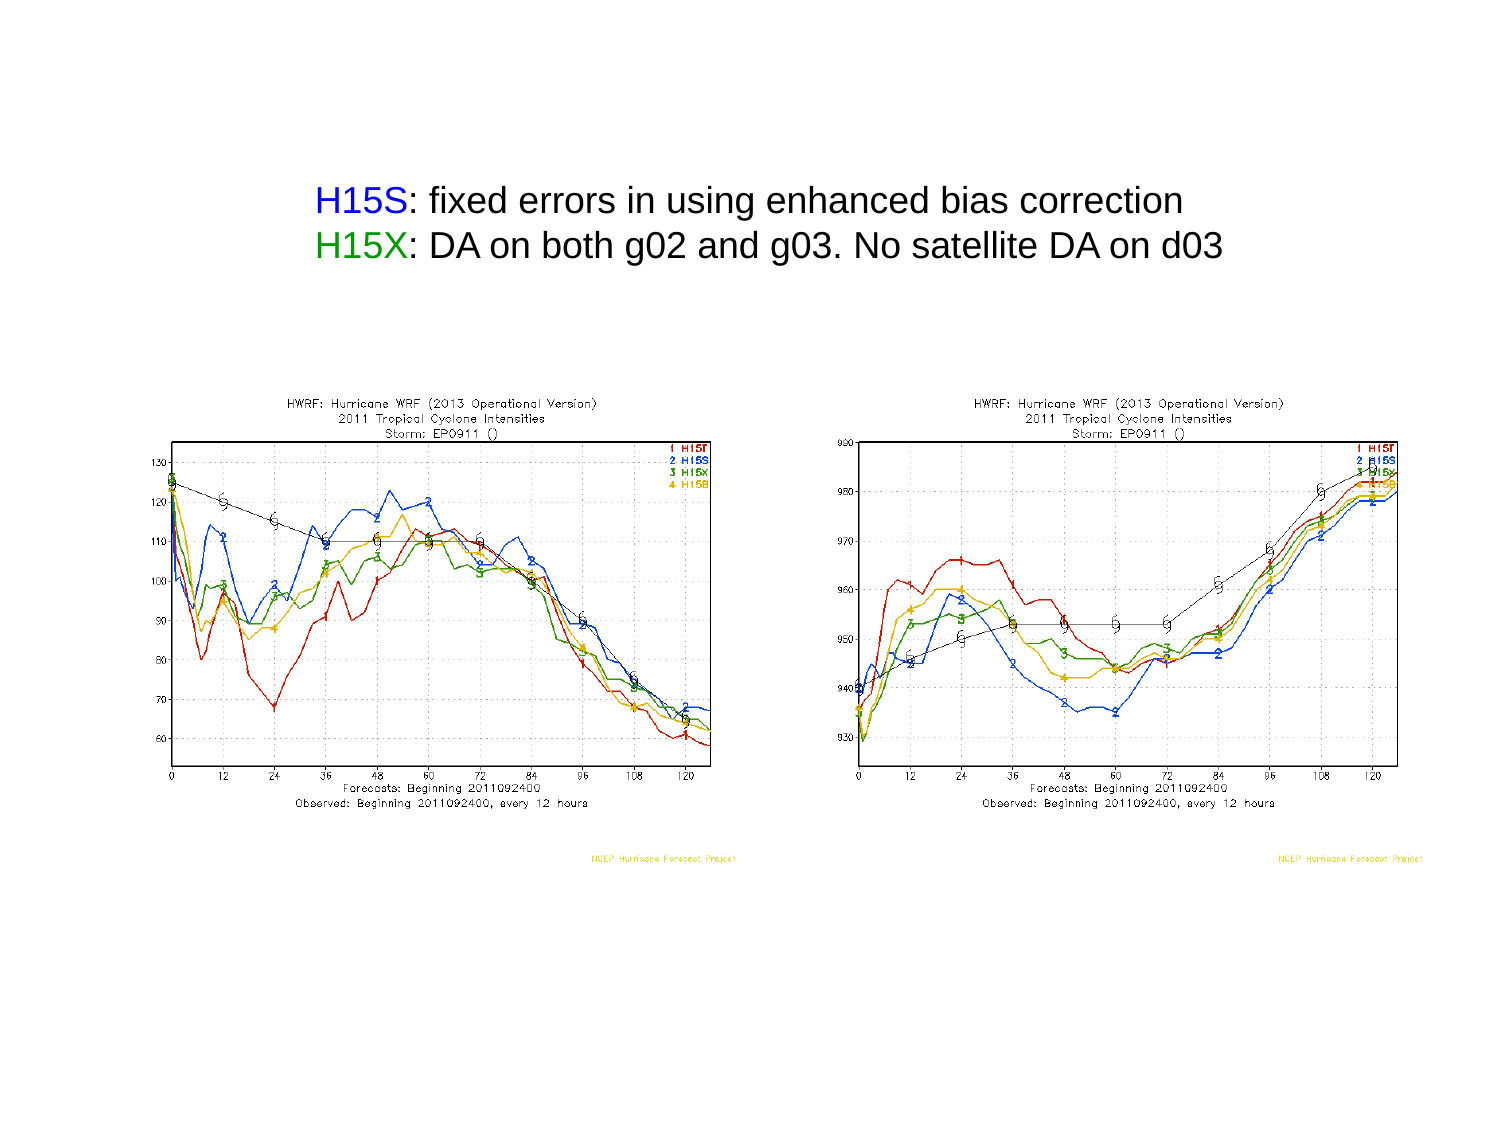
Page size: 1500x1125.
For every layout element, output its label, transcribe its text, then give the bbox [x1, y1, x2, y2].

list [762, 350, 1426, 863]
text_box H15S: fixed errors in using enhanced bias correction H15X: DA on both g02 and g03. No satellite DA on d03 [299, 168, 1338, 274]
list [74, 350, 738, 863]
